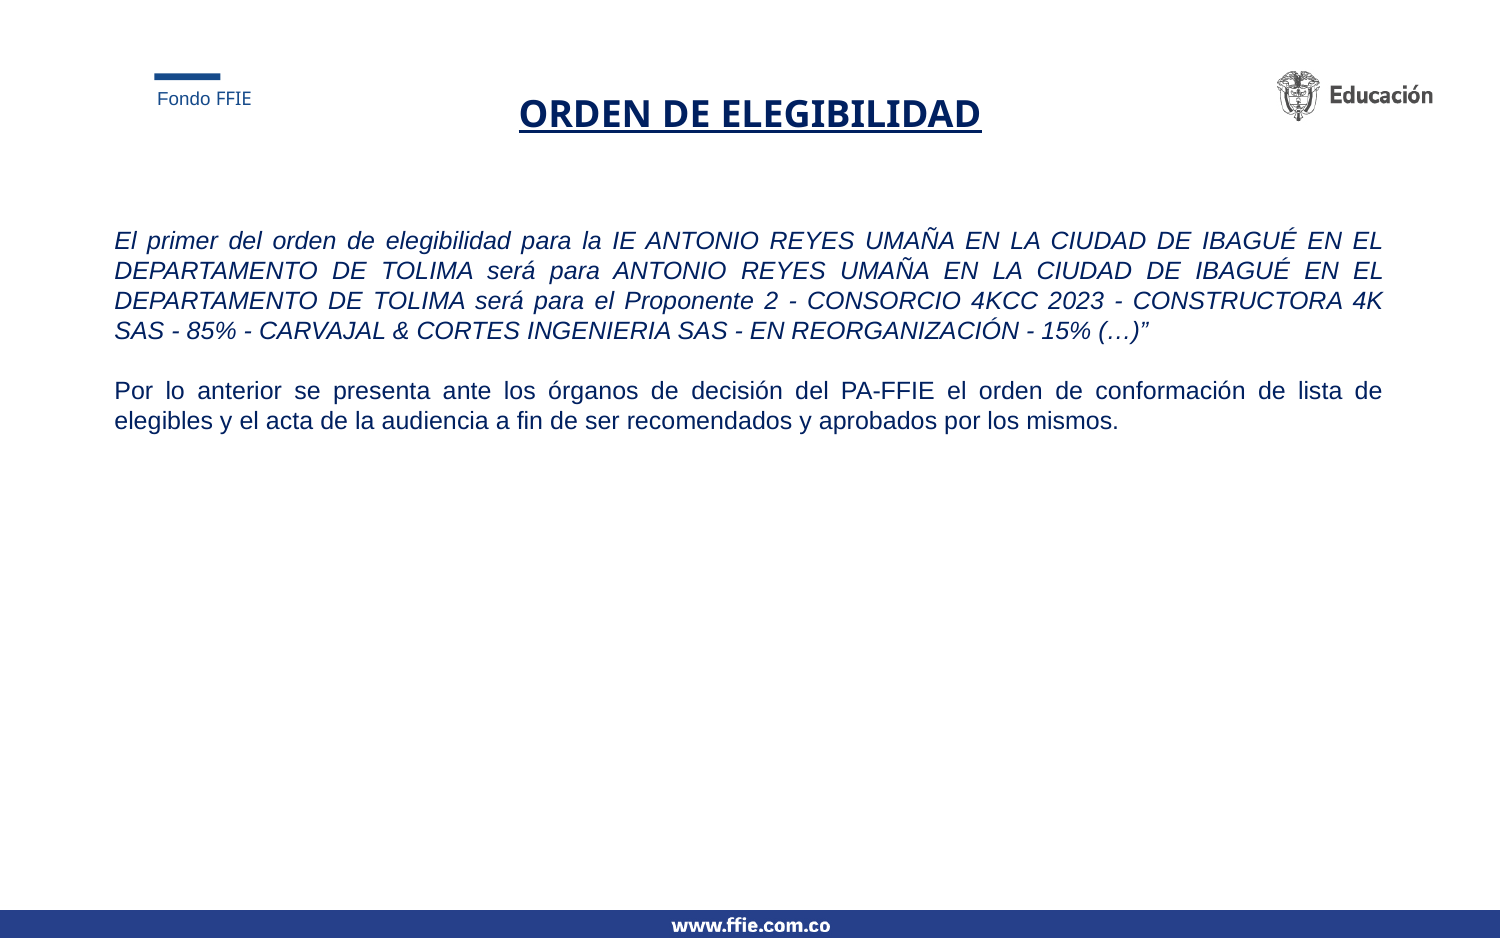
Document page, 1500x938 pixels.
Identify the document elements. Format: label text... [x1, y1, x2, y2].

text_box ORDEN DE ELEGIBILIDAD El primer del orden de elegibilidad para la IE ANTONIO REYES UMAÑA EN LA CIUDAD DE IBAGUÉ EN EL DEPARTAMENTO DE TOLIMA será para ANTONIO REYES UMAÑA EN LA CIUDAD DE IBAGUÉ EN EL DEPARTAMENTO DE TOLIMA será para el Proponente 2 - CONSORCIO 4KCC 2023 - CONSTRUCTORA 4K SAS - 85% - CARVAJAL & CORTES INGENIERIA SAS - EN REORGANIZACIÓN - 15% (…)” Por lo anterior se presenta ante los órganos de decisión del PA-FFIE el orden de conformación de lista de elegibles y el acta de la audiencia a fin de ser recomendados y aprobados por los mismos. [99, 82, 1401, 442]
picture [0, 0, 1500, 938]
